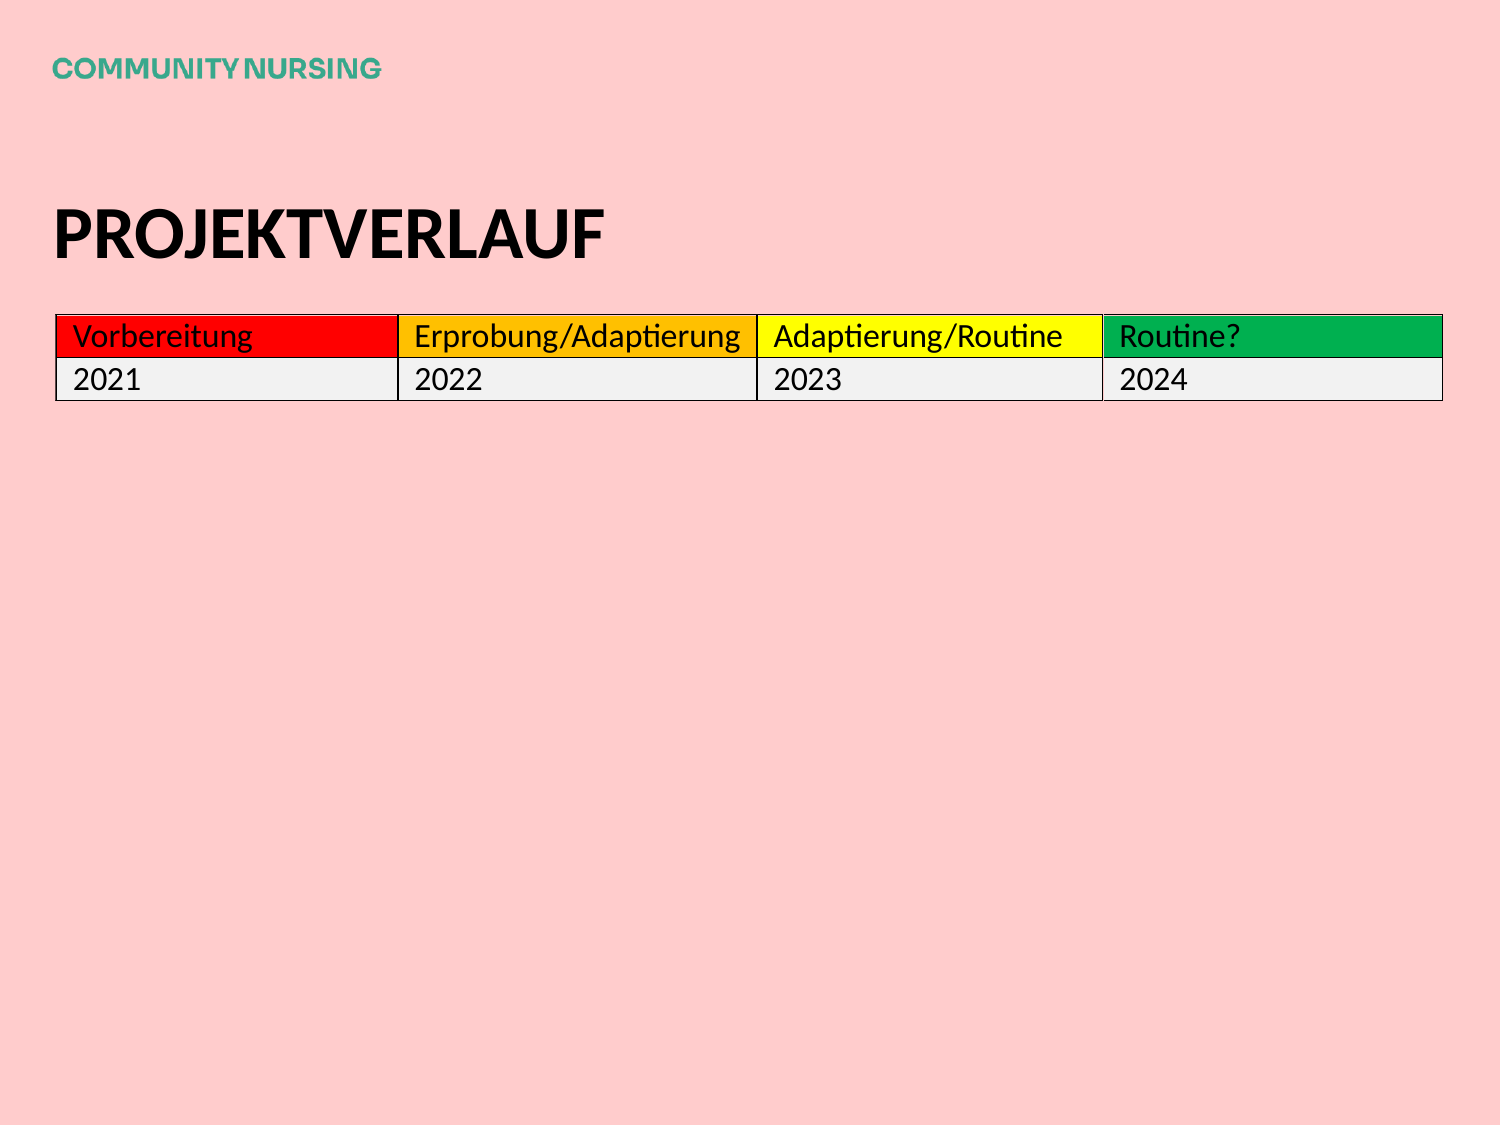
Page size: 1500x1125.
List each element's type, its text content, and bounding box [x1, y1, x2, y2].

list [55, 313, 1445, 470]
title ProjektVerlauf [53, 176, 1459, 282]
